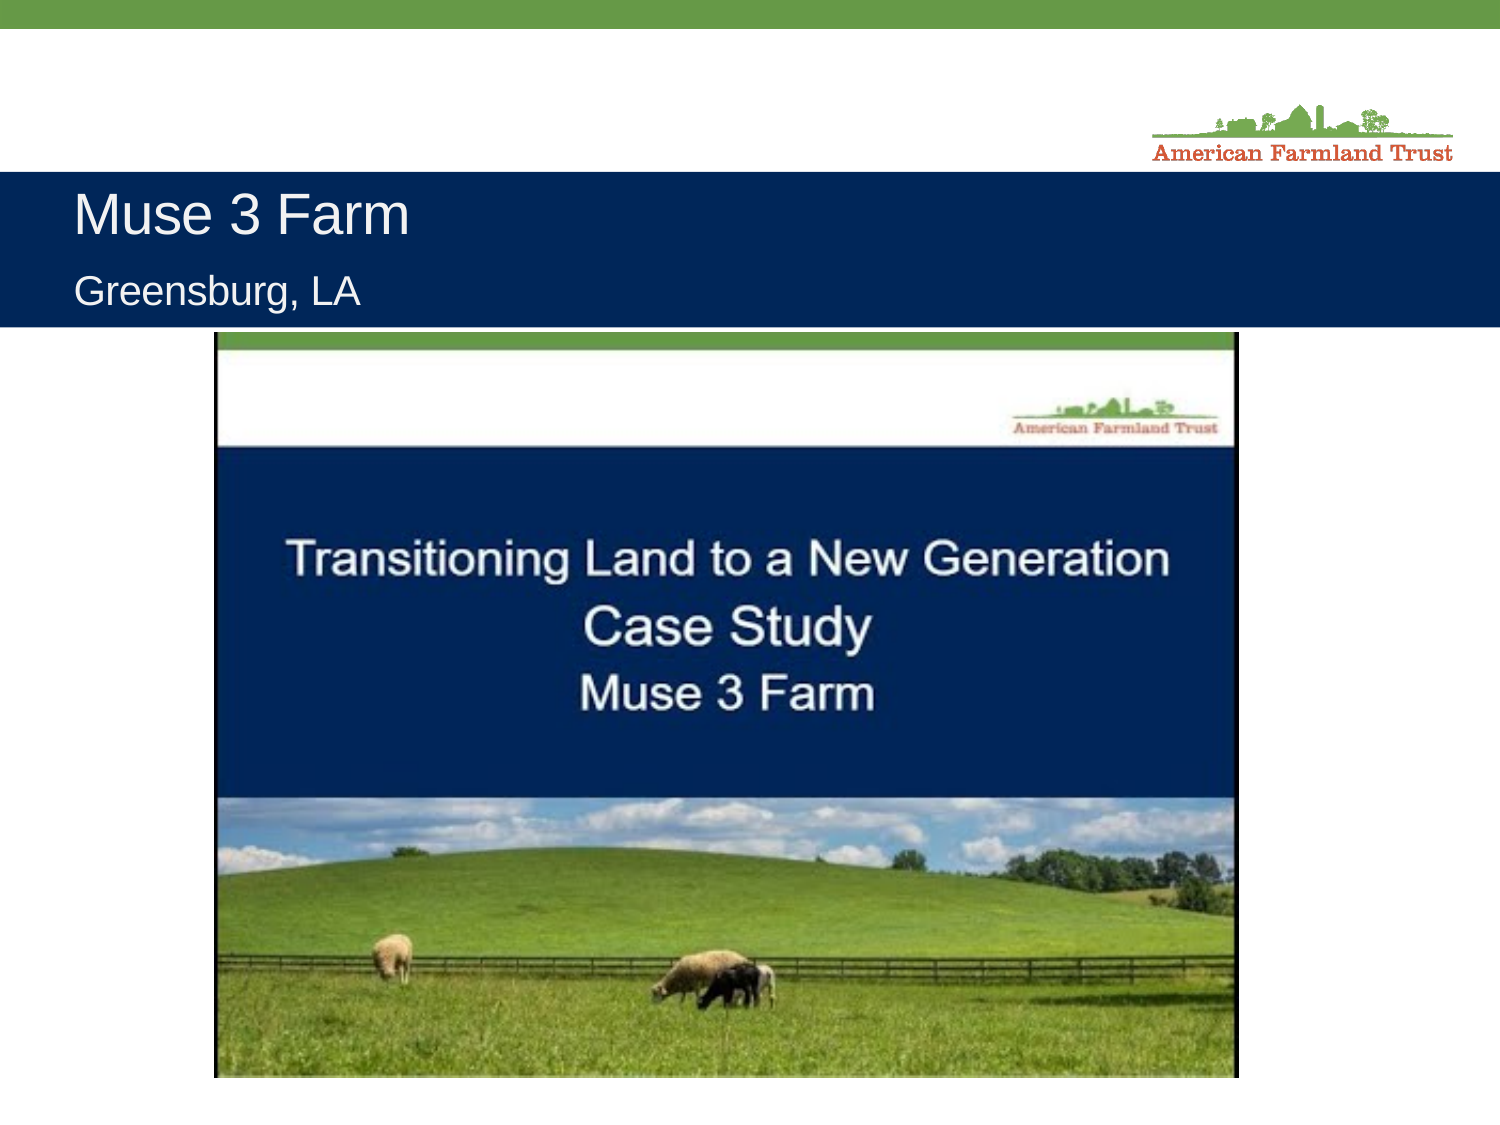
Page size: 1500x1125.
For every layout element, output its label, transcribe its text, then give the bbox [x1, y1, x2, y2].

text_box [213, 331, 1240, 1080]
list Muse 3 Farm Greensburg, LA [0, 171, 1500, 328]
picture [1152, 104, 1453, 161]
